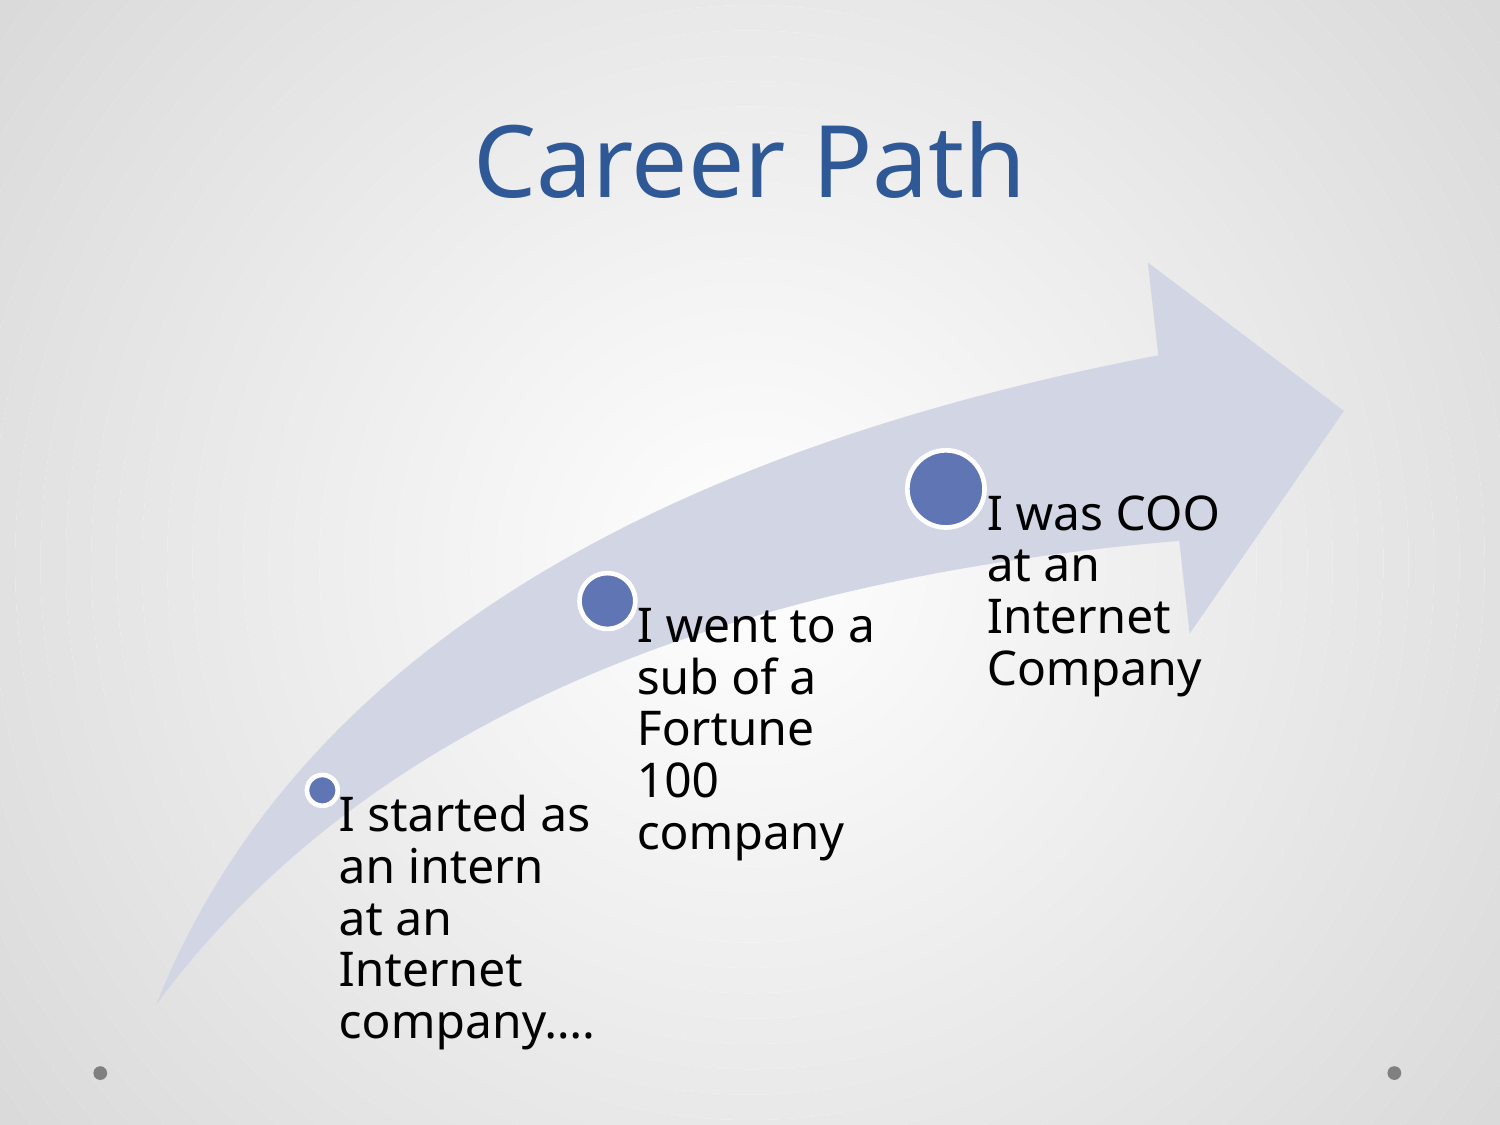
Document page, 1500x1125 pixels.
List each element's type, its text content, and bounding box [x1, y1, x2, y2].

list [74, 262, 1426, 1006]
title Career Path [75, 24, 1425, 225]
